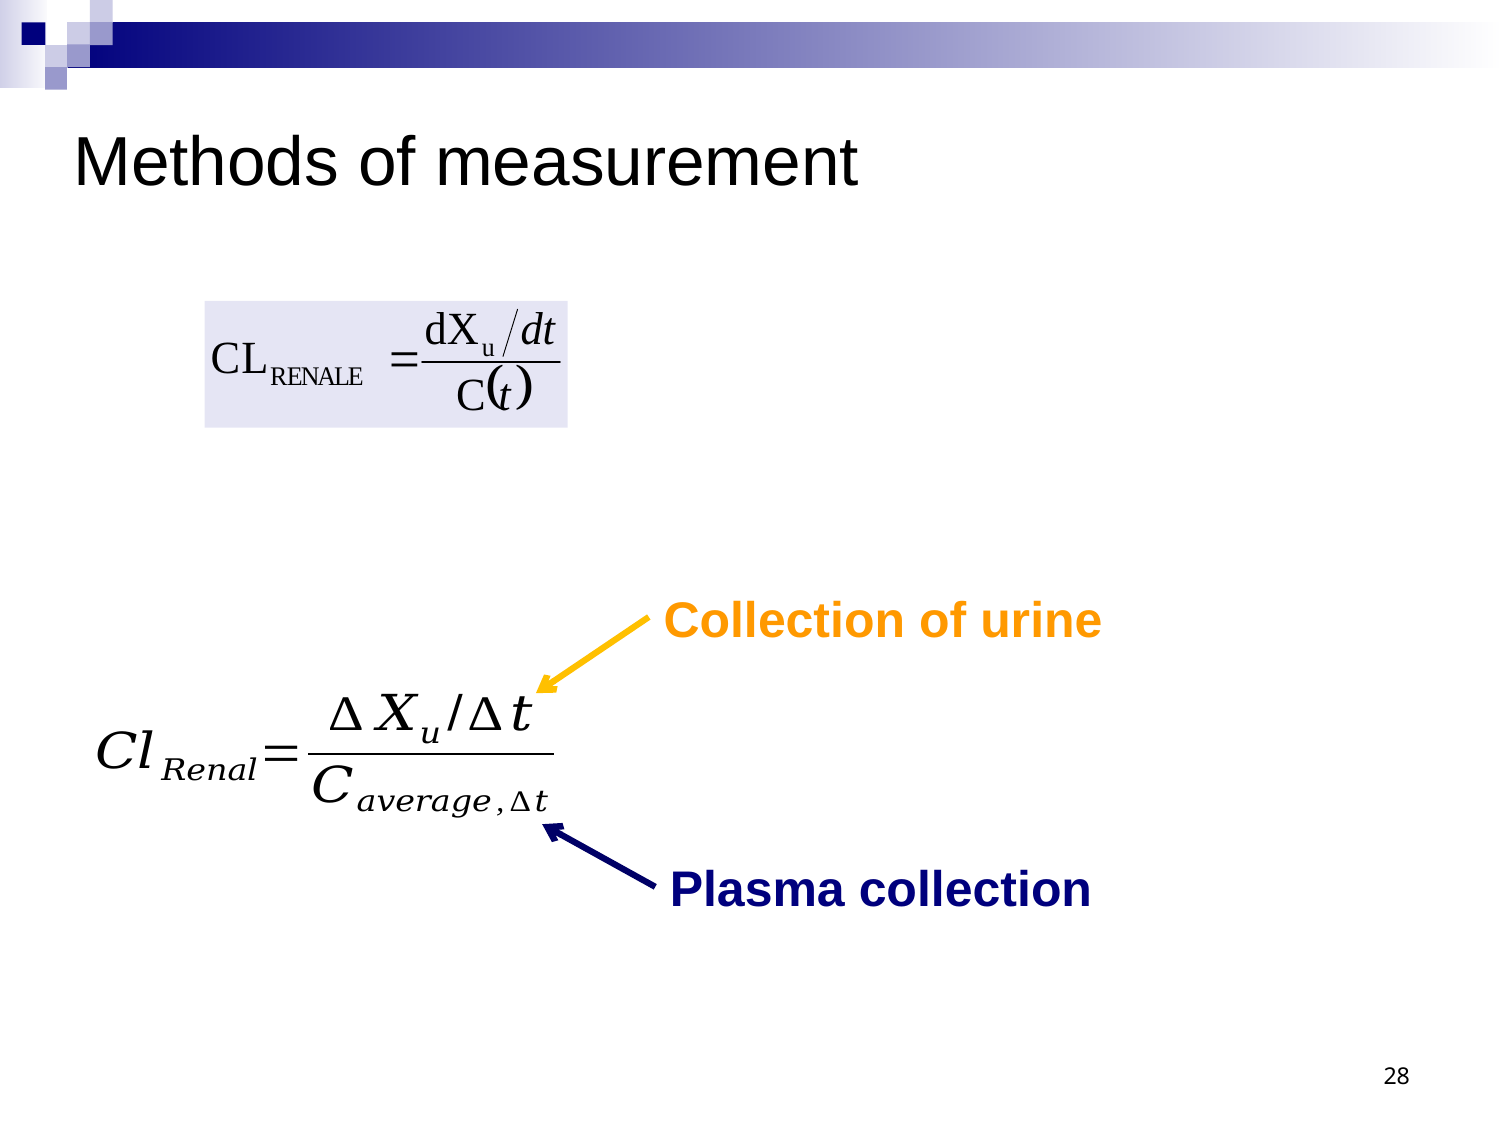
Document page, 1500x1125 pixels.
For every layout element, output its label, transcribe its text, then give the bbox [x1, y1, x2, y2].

slide_number 28 [1074, 1025, 1425, 1100]
text_box Collection of urine [648, 579, 1118, 655]
text_box Methods of measurement [58, 101, 1433, 214]
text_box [204, 300, 568, 428]
text_box Plasma collection [655, 849, 1108, 925]
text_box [541, 823, 654, 887]
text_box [535, 616, 648, 694]
